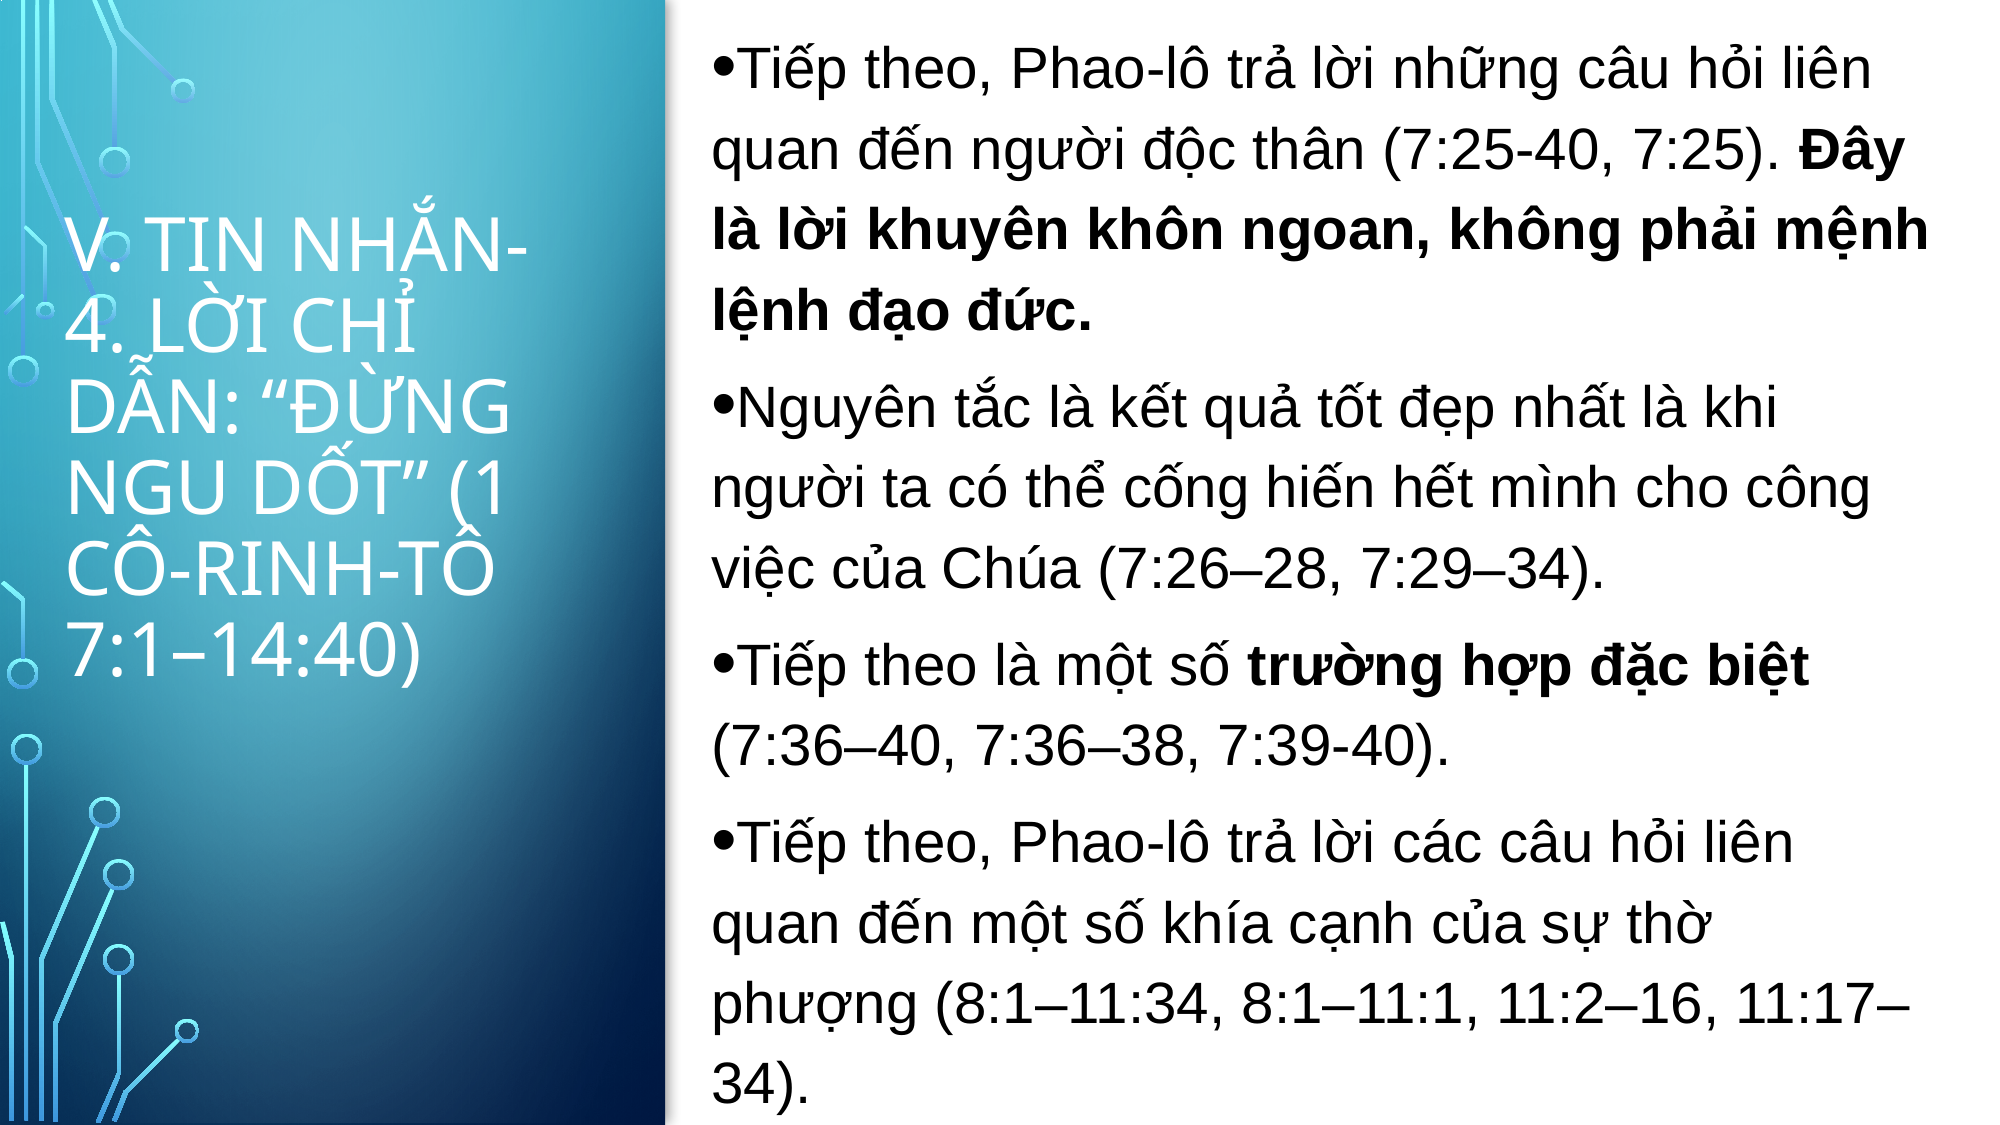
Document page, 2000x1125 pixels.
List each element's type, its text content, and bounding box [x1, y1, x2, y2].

list Tiếp theo, Phao-lô trả lời những câu hỏi liên quan đến người độc thân (7:25-40, 7:25). Đây là lời khuyên khôn ngoan, không phải mệnh lệnh đạo đức. Nguyên tắc là kết quả tốt đẹp nhất là khi người ta có thể cống hiến hết mình cho công việc của Chúa (7:26–28, 7:29–34). Tiếp theo là một số trường hợp đặc biệt (7:36–40, 7:36–38, 7:39-40). Tiếp theo, Phao-lô trả lời các câu hỏi liên quan đến một số khía cạnh của sự thờ phượng (8:1–11:34, 8:1–11:1, 11:2–16, 11:17–34). [696, 12, 1948, 1100]
picture [0, 0, 667, 1125]
text_box [678, 0, 2000, 1125]
